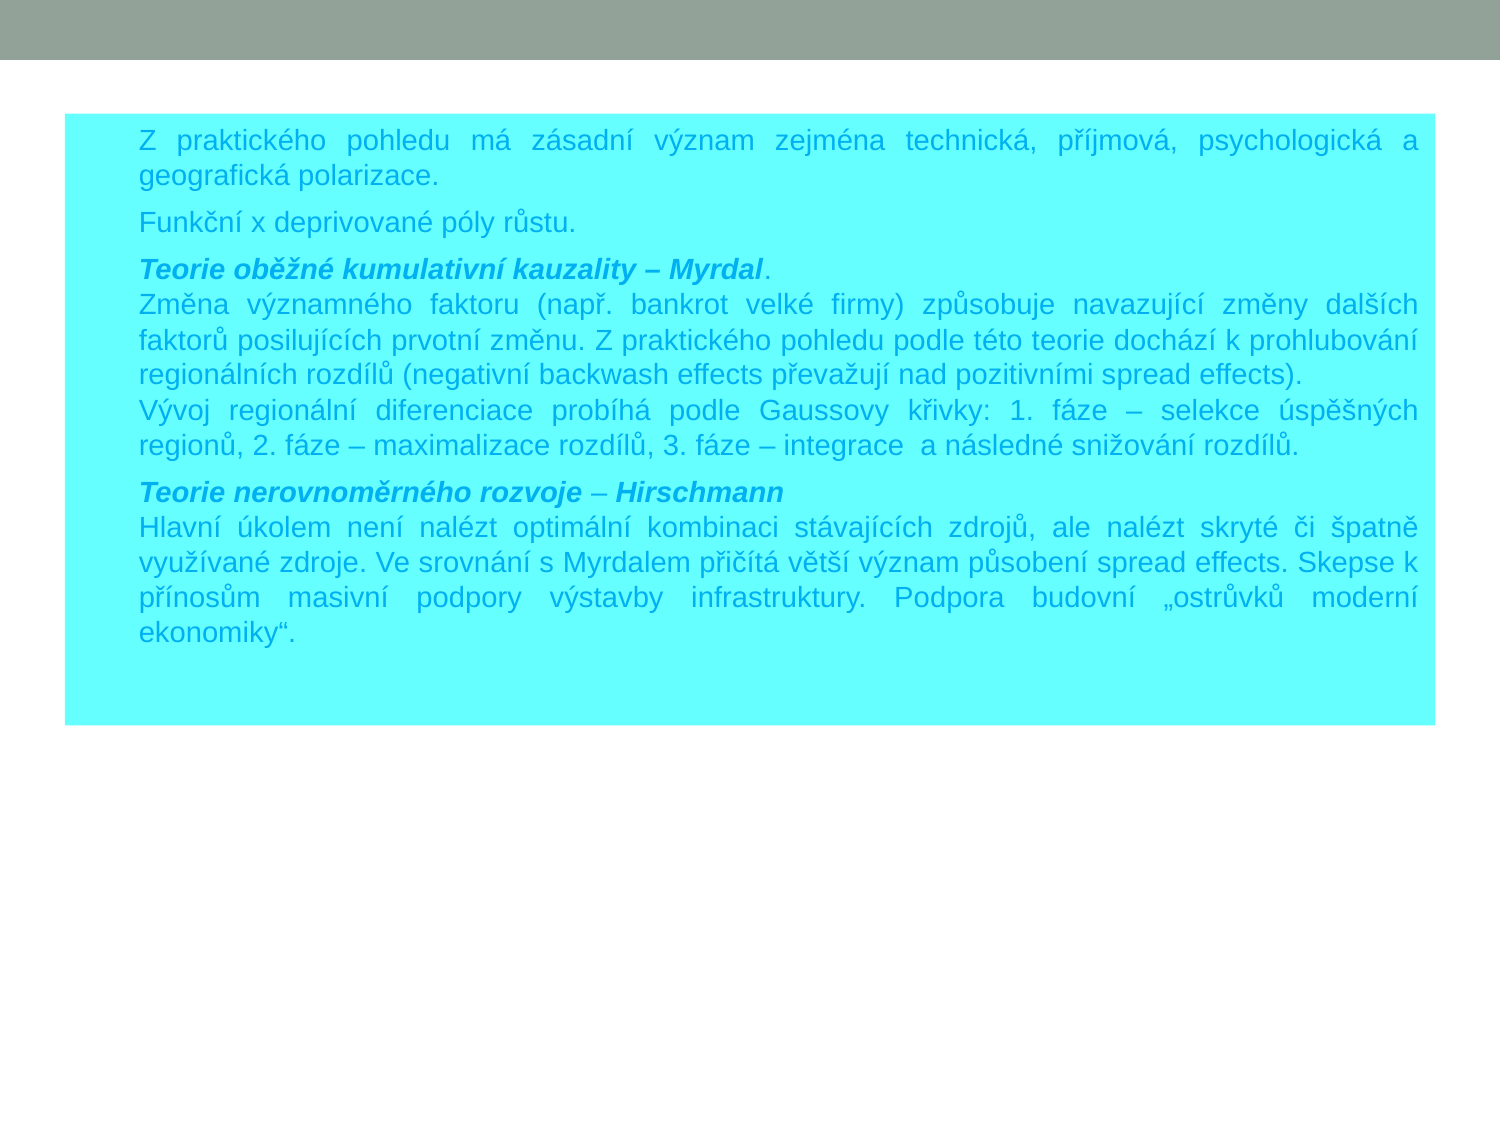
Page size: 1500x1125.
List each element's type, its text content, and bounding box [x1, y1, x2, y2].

text_box Z praktického pohledu má zásadní význam zejména technická, příjmová, psychologická a geografická polarizace. Funkční x deprivované póly růstu. Teorie oběžné kumulativní kauzality – Myrdal. Změna významného faktoru (např. bankrot velké firmy) způsobuje navazující změny dalších faktorů posilujících prvotní změnu. Z praktického pohledu podle této teorie dochází k prohlubování regionálních rozdílů (negativní backwash effects převažují nad pozitivními spread effects). Vývoj regionální diferenciace probíhá podle Gaussovy křivky: 1. fáze – selekce úspěšných regionů, 2. fáze – maximalizace rozdílů, 3. fáze – integrace a následné snižování rozdílů. Teorie nerovnoměrného rozvoje – Hirschmann Hlavní úkolem není nalézt optimální kombinaci stávajících zdrojů, ale nalézt skryté či špatně využívané zdroje. Ve srovnání s Myrdalem přičítá větší význam působení spread effects. Skepse k přínosům masivní podpory výstavby infrastruktury. Podpora budovní „ostrůvků moderní ekonomiky“. [64, 113, 1436, 726]
